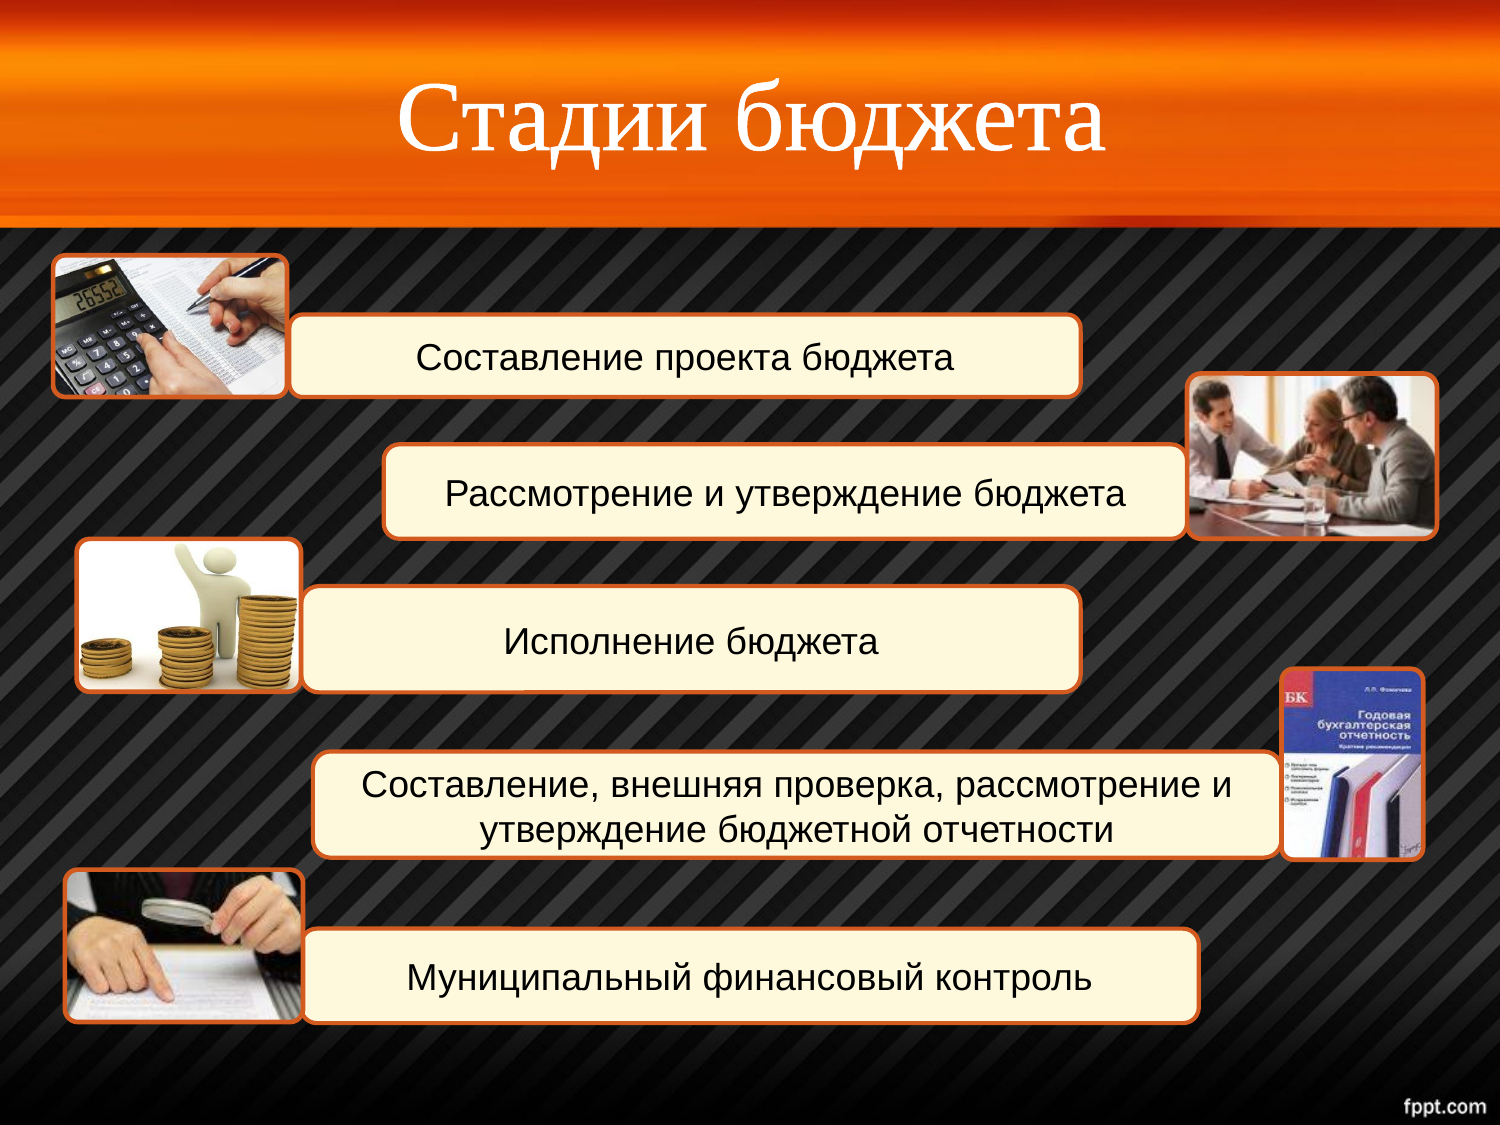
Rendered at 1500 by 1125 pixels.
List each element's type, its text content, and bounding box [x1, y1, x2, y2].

text_box Составление, внешняя проверка, рассмотрение и утверждение бюджетной отчетности [310, 749, 1276, 860]
title Стадии бюджета [76, 0, 1428, 221]
text_box Муниципальный финансовый контроль [308, 926, 1201, 1026]
text_box Составление проекта бюджета [292, 312, 1083, 400]
picture [0, 0, 1500, 1125]
text_box Рассмотрение и утверждение бюджета [381, 442, 1181, 541]
text_box Исполнение бюджета [306, 583, 1083, 695]
